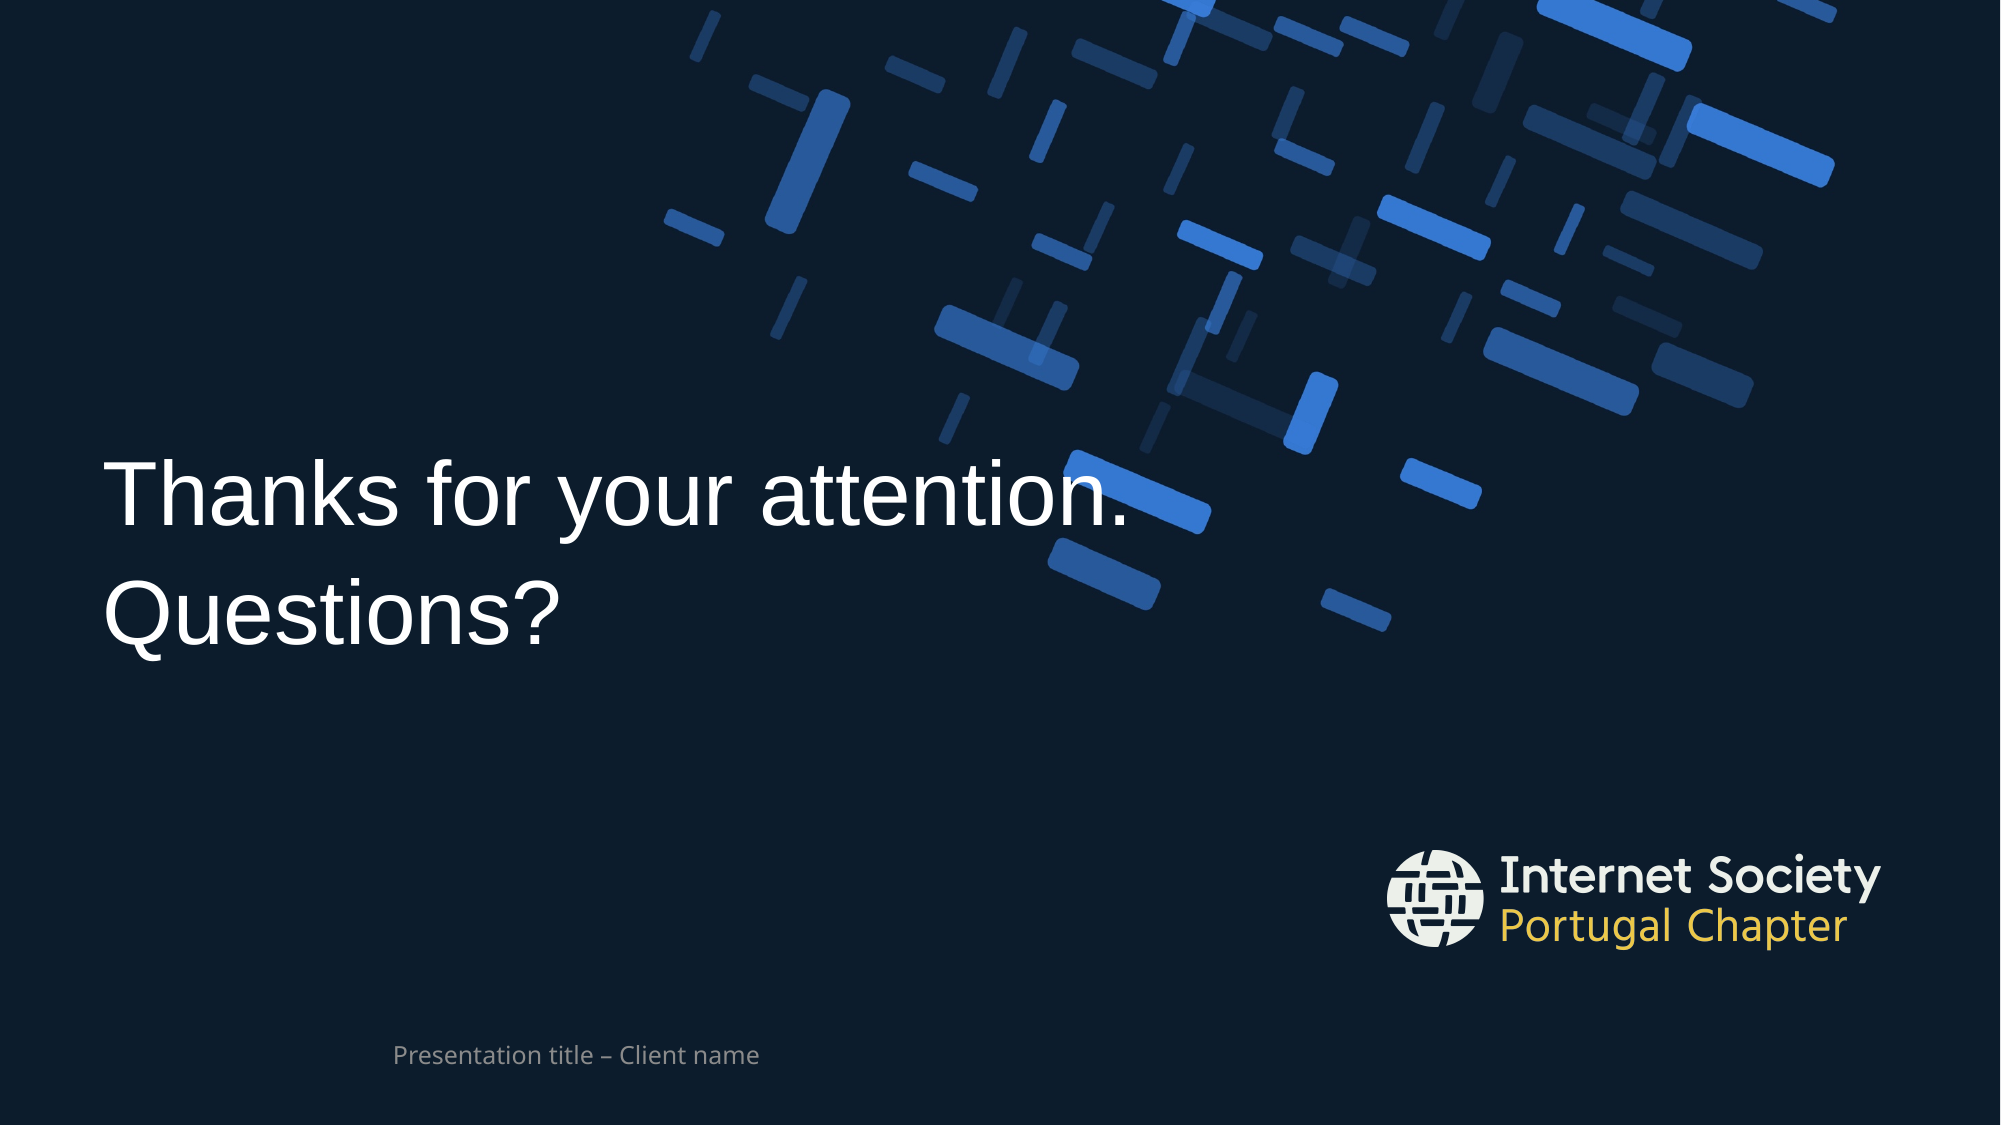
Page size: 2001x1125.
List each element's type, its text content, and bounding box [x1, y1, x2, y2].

picture [0, 0, 2001, 1125]
title Thanks for your attention. Questions? [87, 417, 1565, 725]
footer Presentation title – Client name [0, 1040, 1154, 1069]
